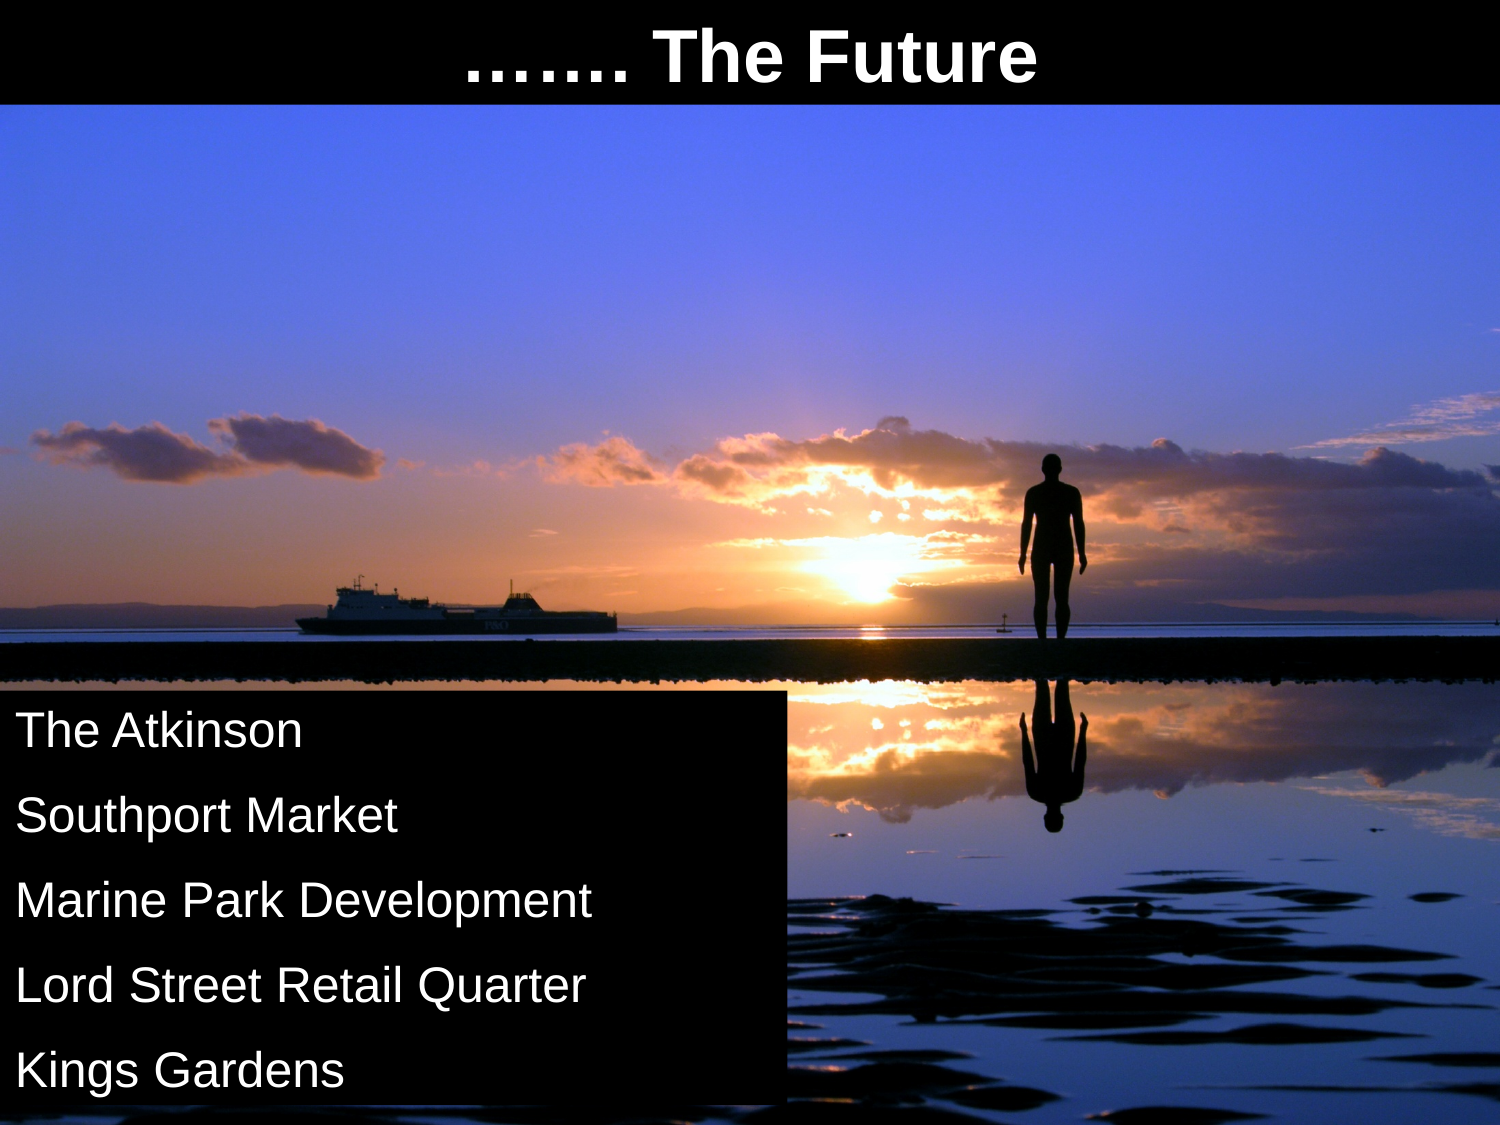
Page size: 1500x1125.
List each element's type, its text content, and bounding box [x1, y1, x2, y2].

picture [0, 99, 1500, 1125]
text_box ……. The Future [0, 0, 1500, 99]
